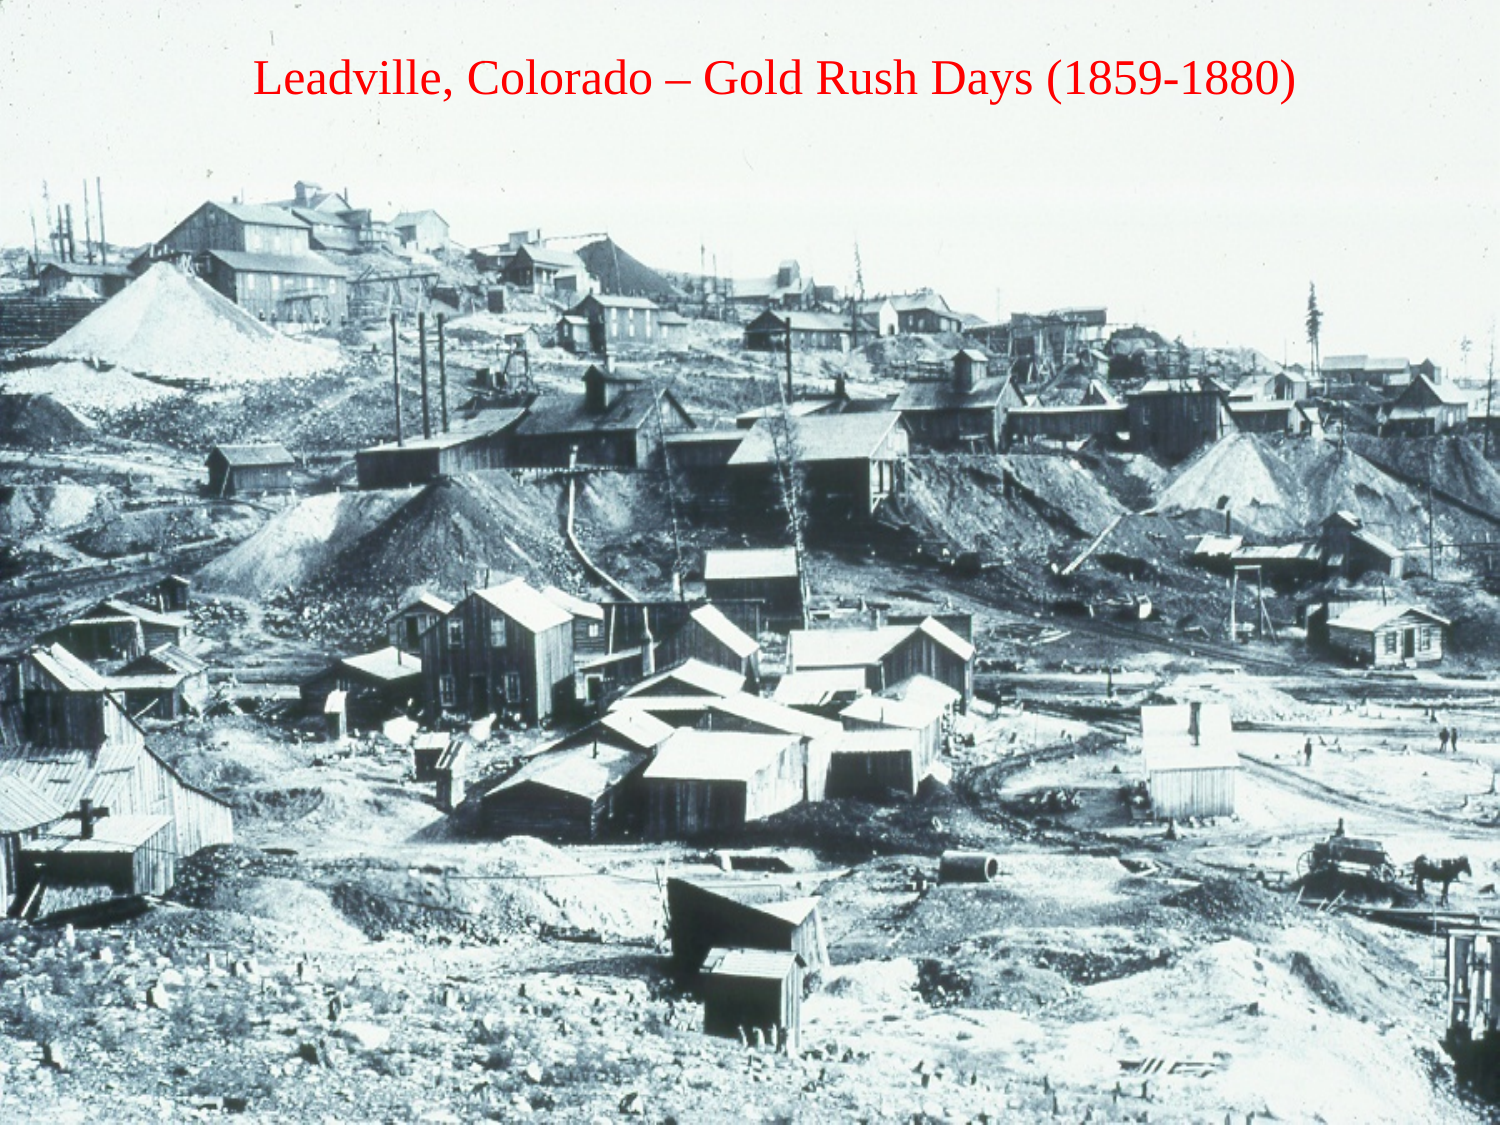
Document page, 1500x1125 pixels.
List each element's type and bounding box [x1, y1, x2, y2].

text_box [0, 0, 1500, 1125]
